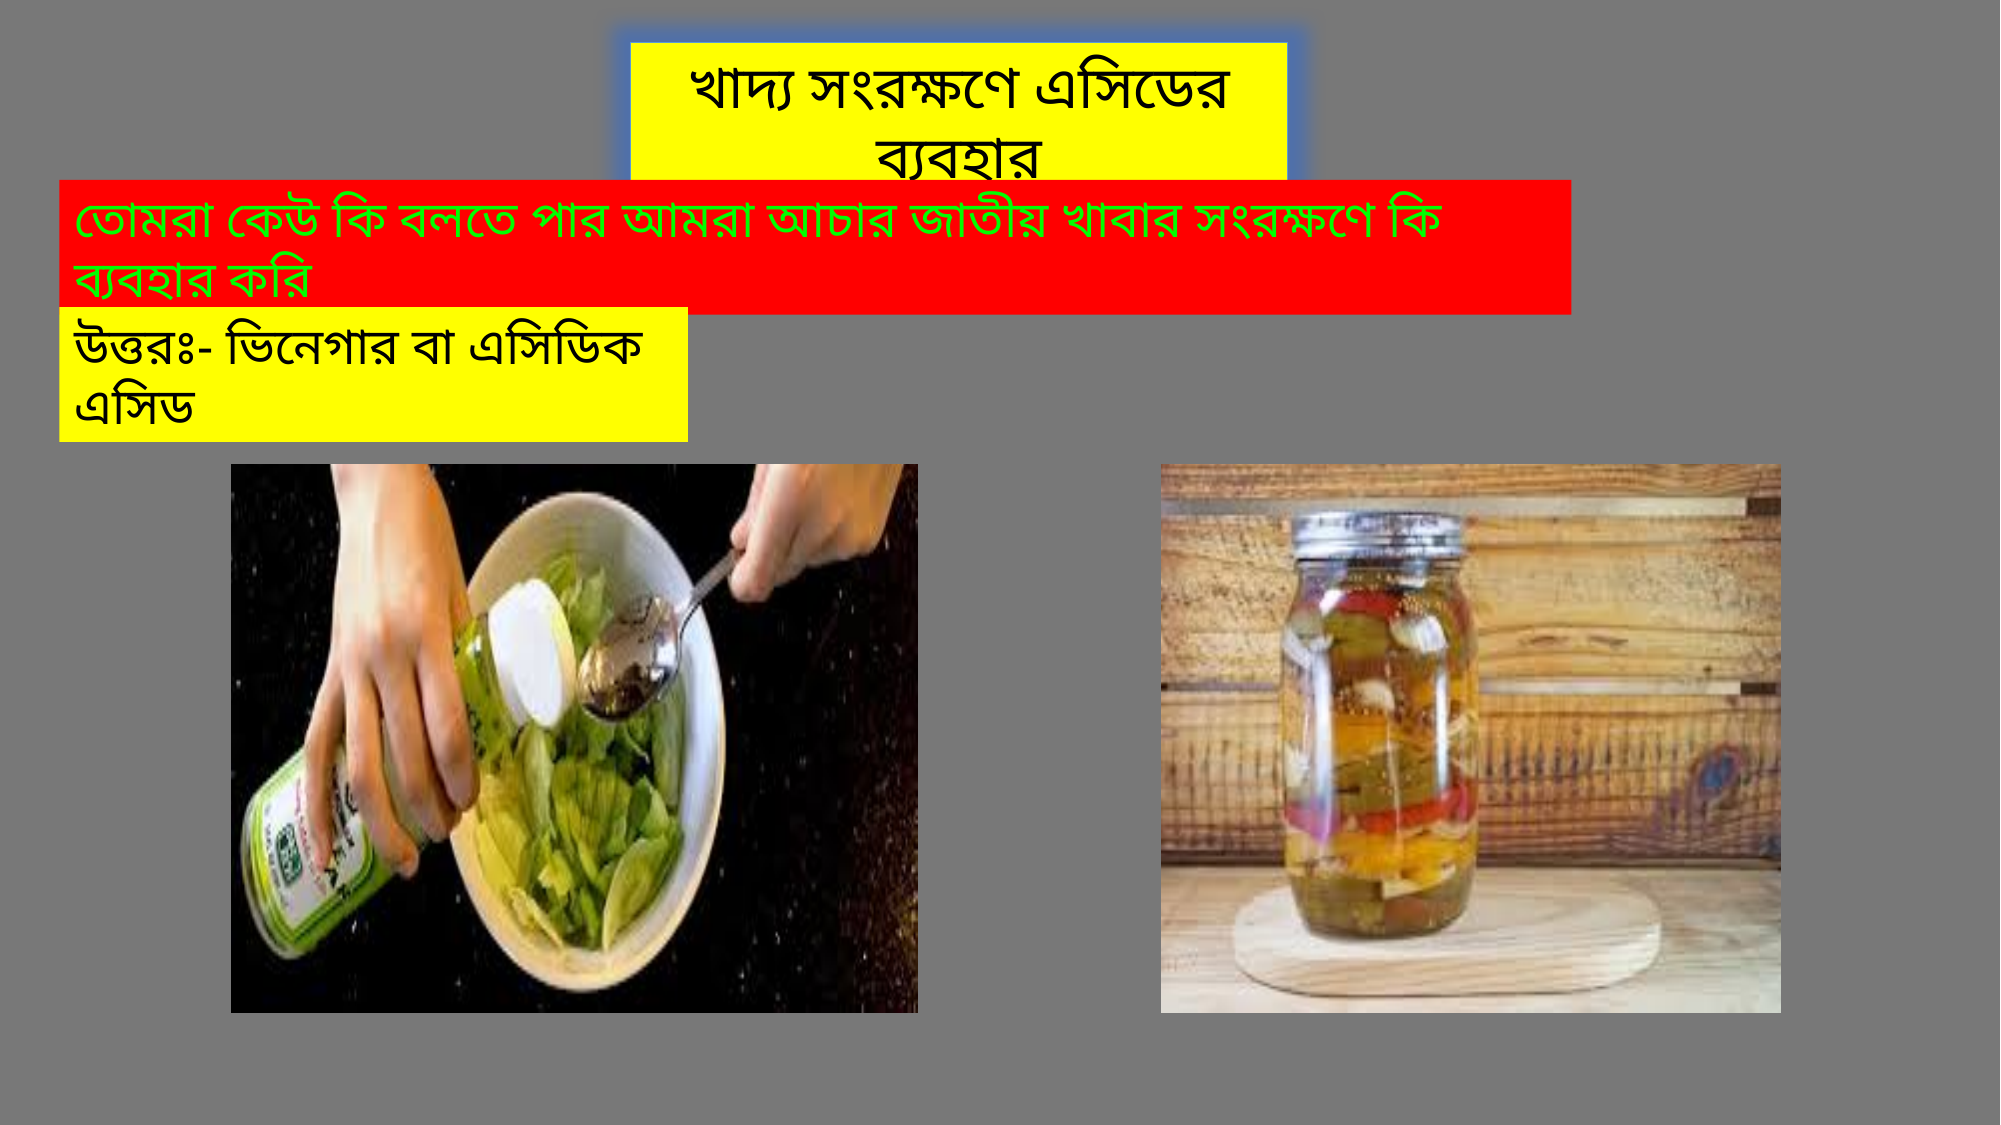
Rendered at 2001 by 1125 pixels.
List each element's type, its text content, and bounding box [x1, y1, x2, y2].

text_box খাদ্য সংরক্ষণে এসিডের ব্যবহার [630, 42, 1288, 179]
picture [231, 464, 918, 1013]
picture [1161, 464, 1781, 1013]
text_box উত্তরঃ- ভিনেগার বা এসিডিক এসিড [59, 307, 688, 442]
text_box তোমরা কেউ কি বলতে পার আমরা আচার জাতীয় খাবার সংরক্ষণে কি ব্যবহার করি [59, 179, 1572, 315]
